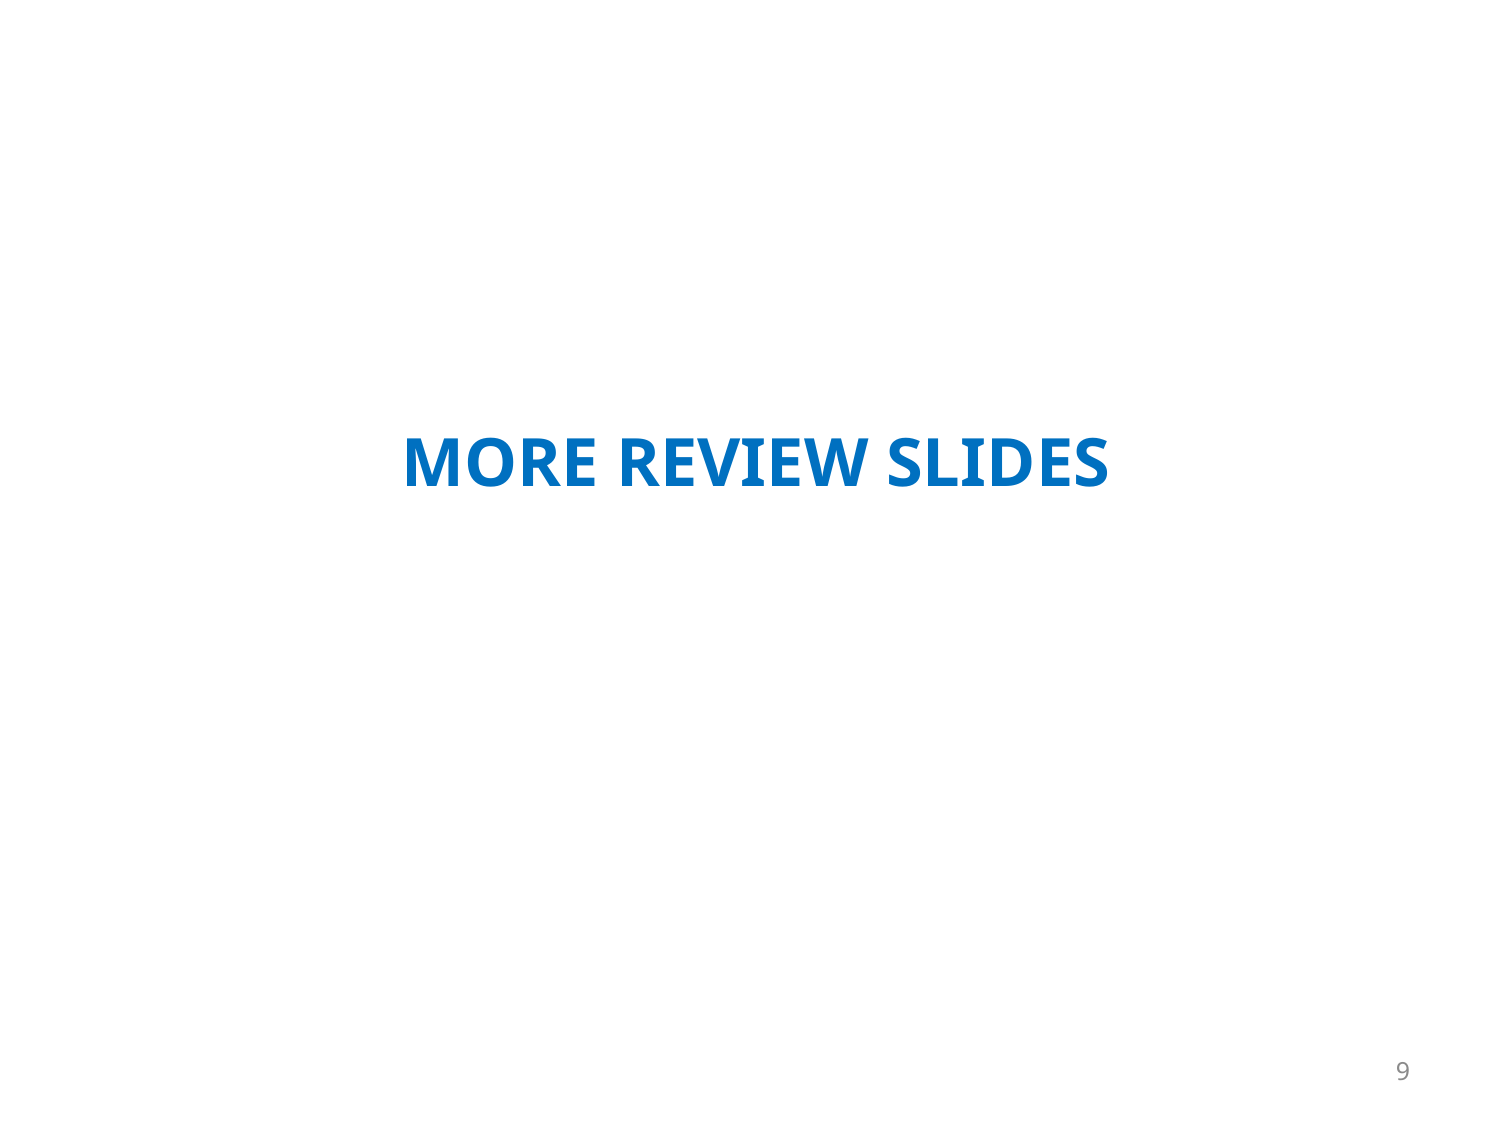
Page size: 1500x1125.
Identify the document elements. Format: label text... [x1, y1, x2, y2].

slide_number 9 [1074, 1042, 1425, 1103]
title More Review Slides [118, 412, 1394, 637]
